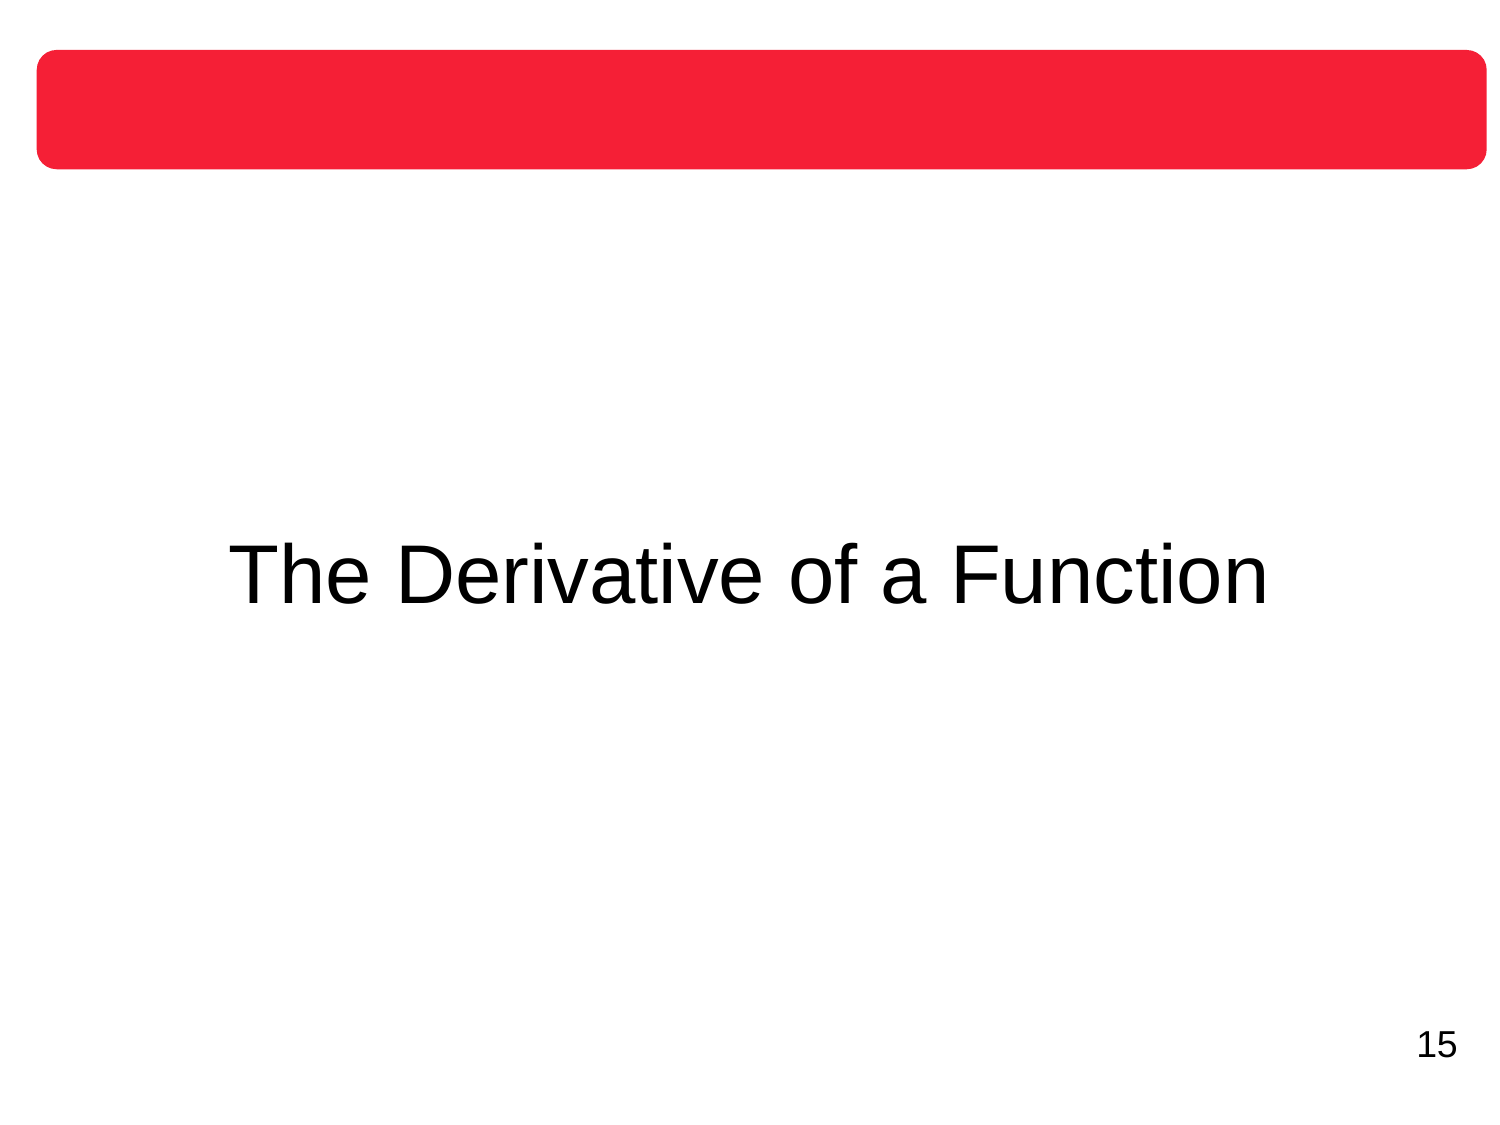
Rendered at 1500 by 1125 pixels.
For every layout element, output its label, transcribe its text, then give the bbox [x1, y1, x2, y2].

text_box The Derivative of a Function [74, 524, 1425, 675]
